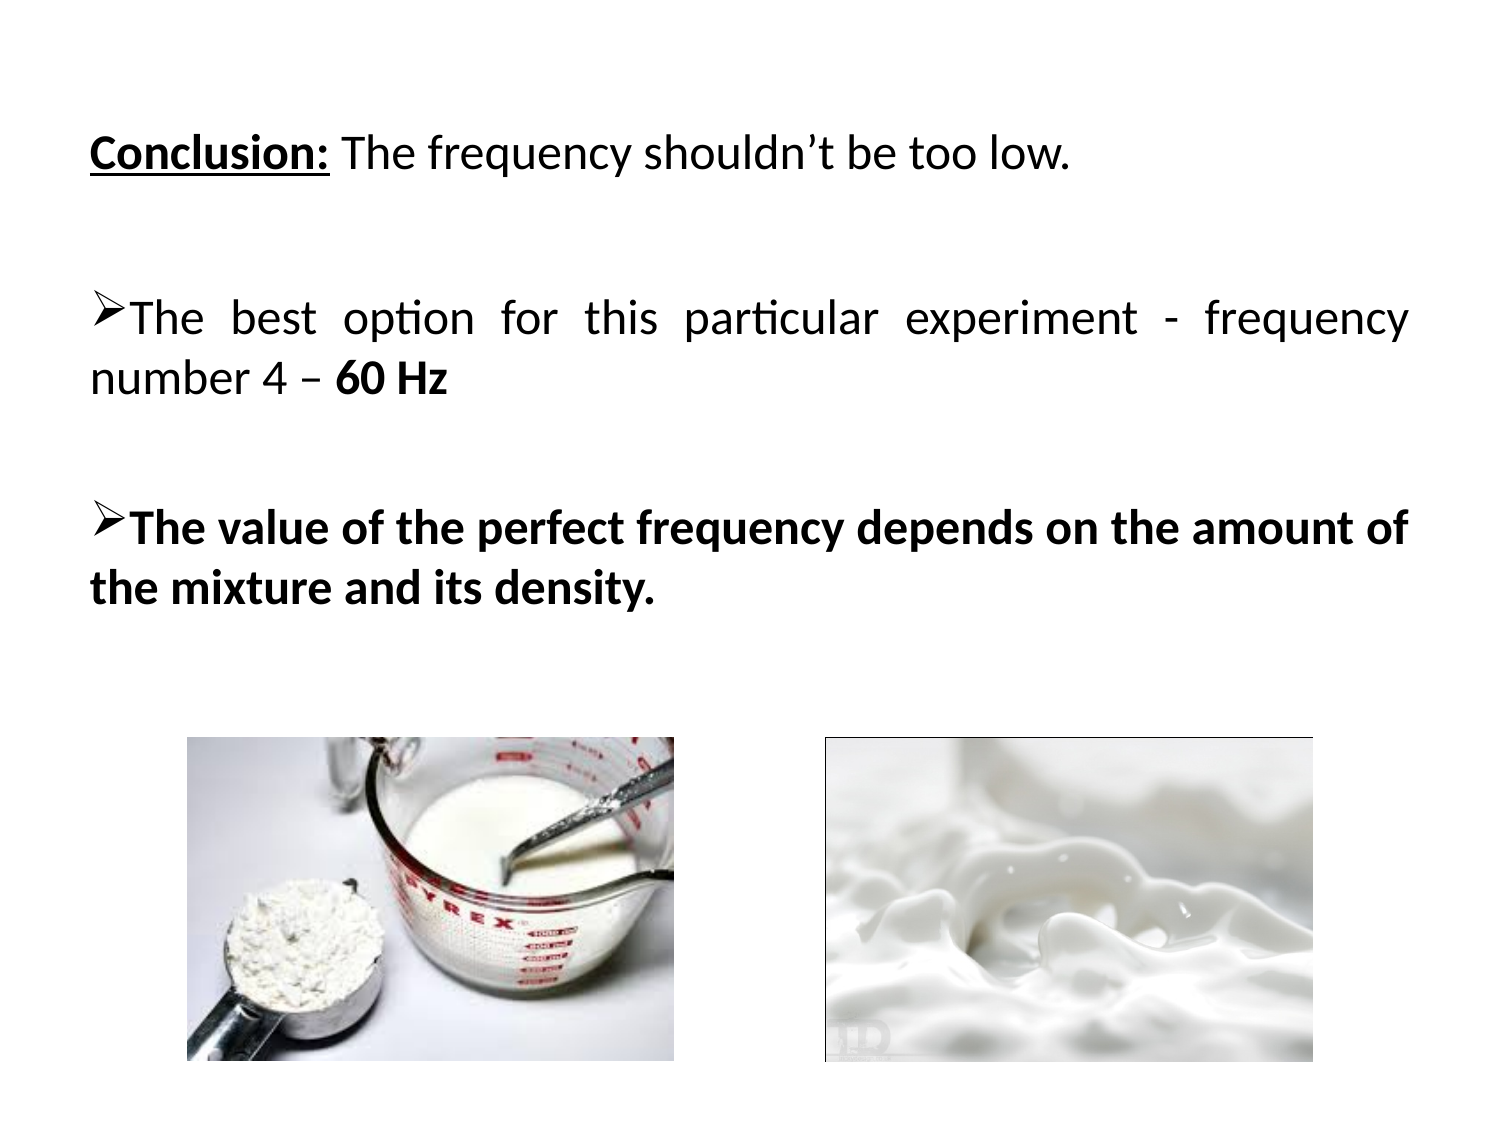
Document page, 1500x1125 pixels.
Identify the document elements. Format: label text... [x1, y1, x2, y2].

picture [824, 737, 1313, 1062]
picture [187, 737, 674, 1062]
text_box Conclusion: The frequency shouldn’t be too low. The best option for this particular experiment - frequency number 4 – 60 Hz The value of the perfect frequency depends on the amount of the mixture and its density. [74, 112, 1425, 623]
